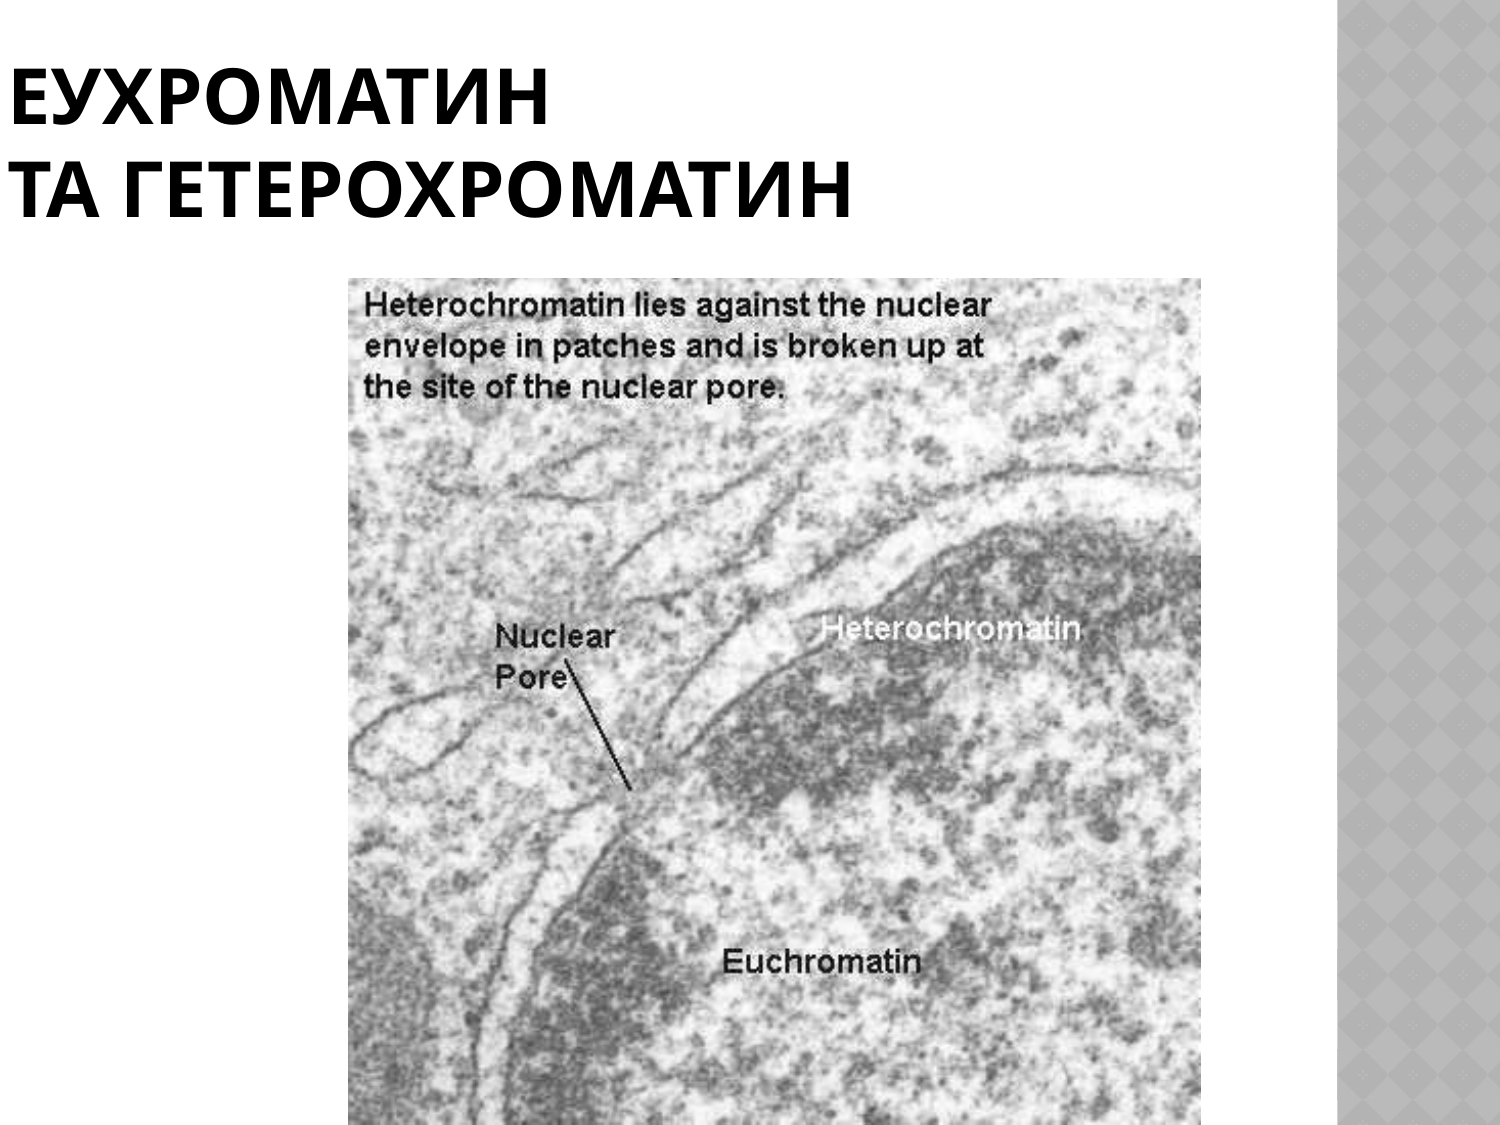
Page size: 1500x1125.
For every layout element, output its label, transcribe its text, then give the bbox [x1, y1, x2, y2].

title Еухроматин та гетерохроматин [0, 45, 1350, 233]
picture [347, 278, 1202, 1125]
